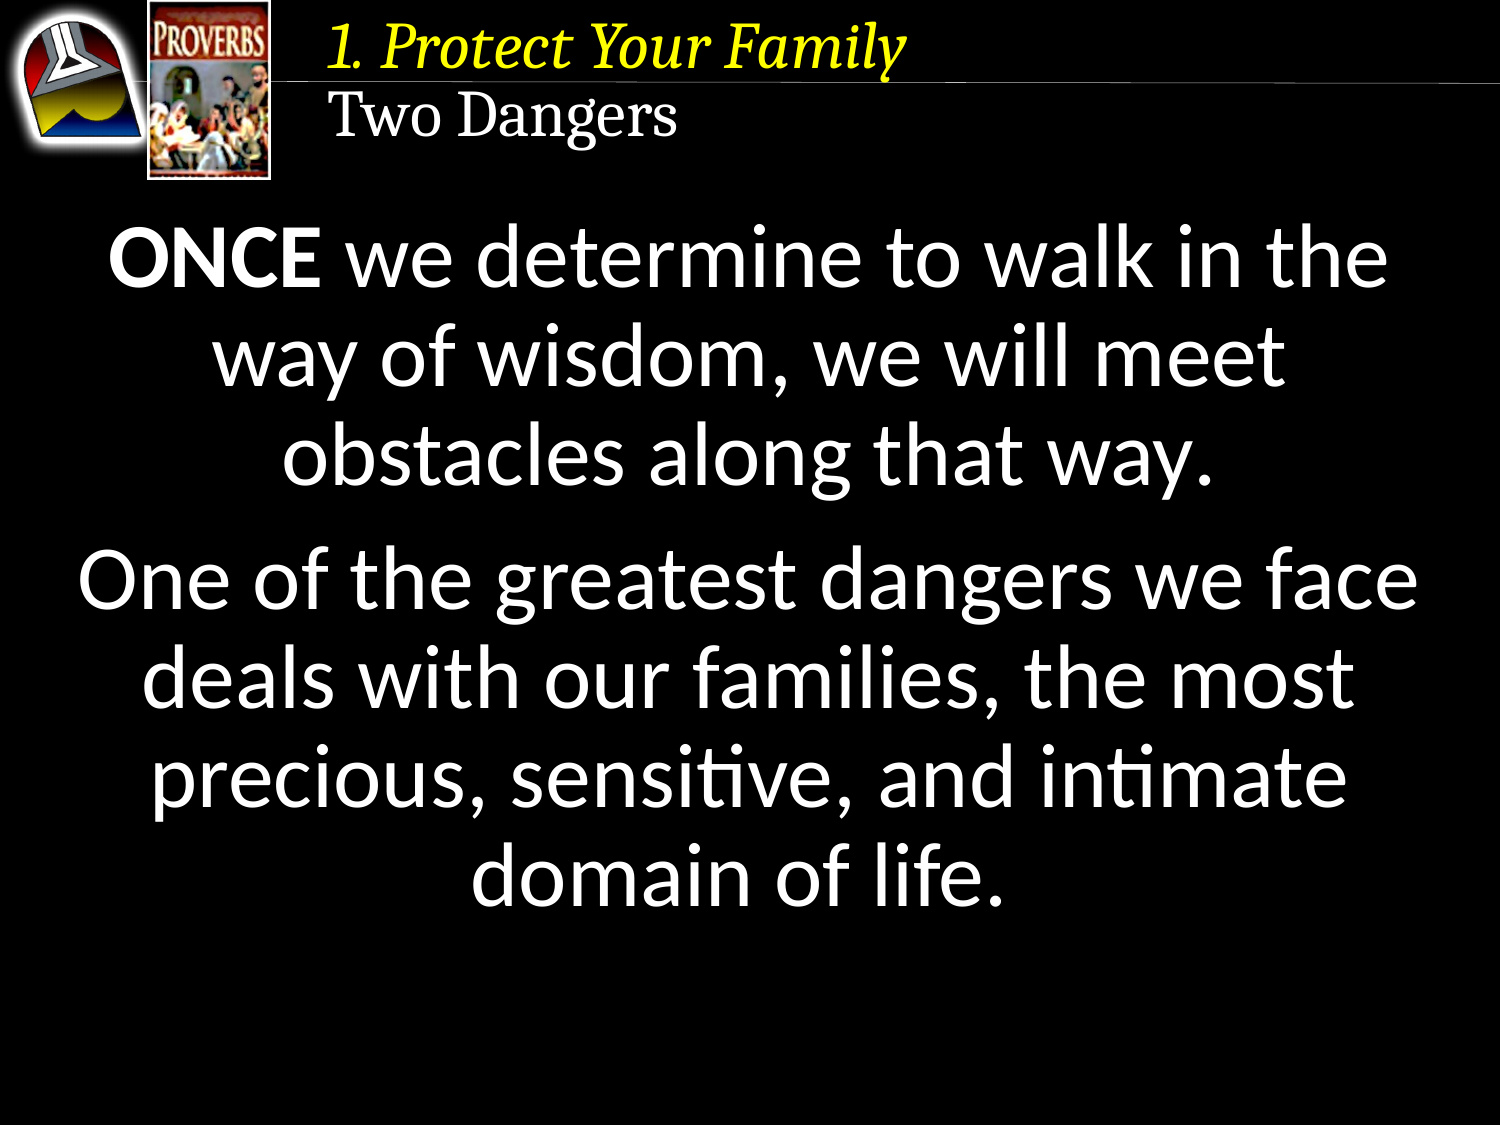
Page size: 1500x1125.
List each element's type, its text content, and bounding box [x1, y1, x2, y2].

text_box 1. Protect Your Family Two Dangers [312, 6, 924, 158]
text_box Once we determine to walk in the way of wisdom, we will meet obstacles along that way. One of the greatest dangers we face deals with our families, the most precious, sensitive, and intimate domain of life. [43, 208, 1457, 934]
picture [0, 0, 271, 180]
